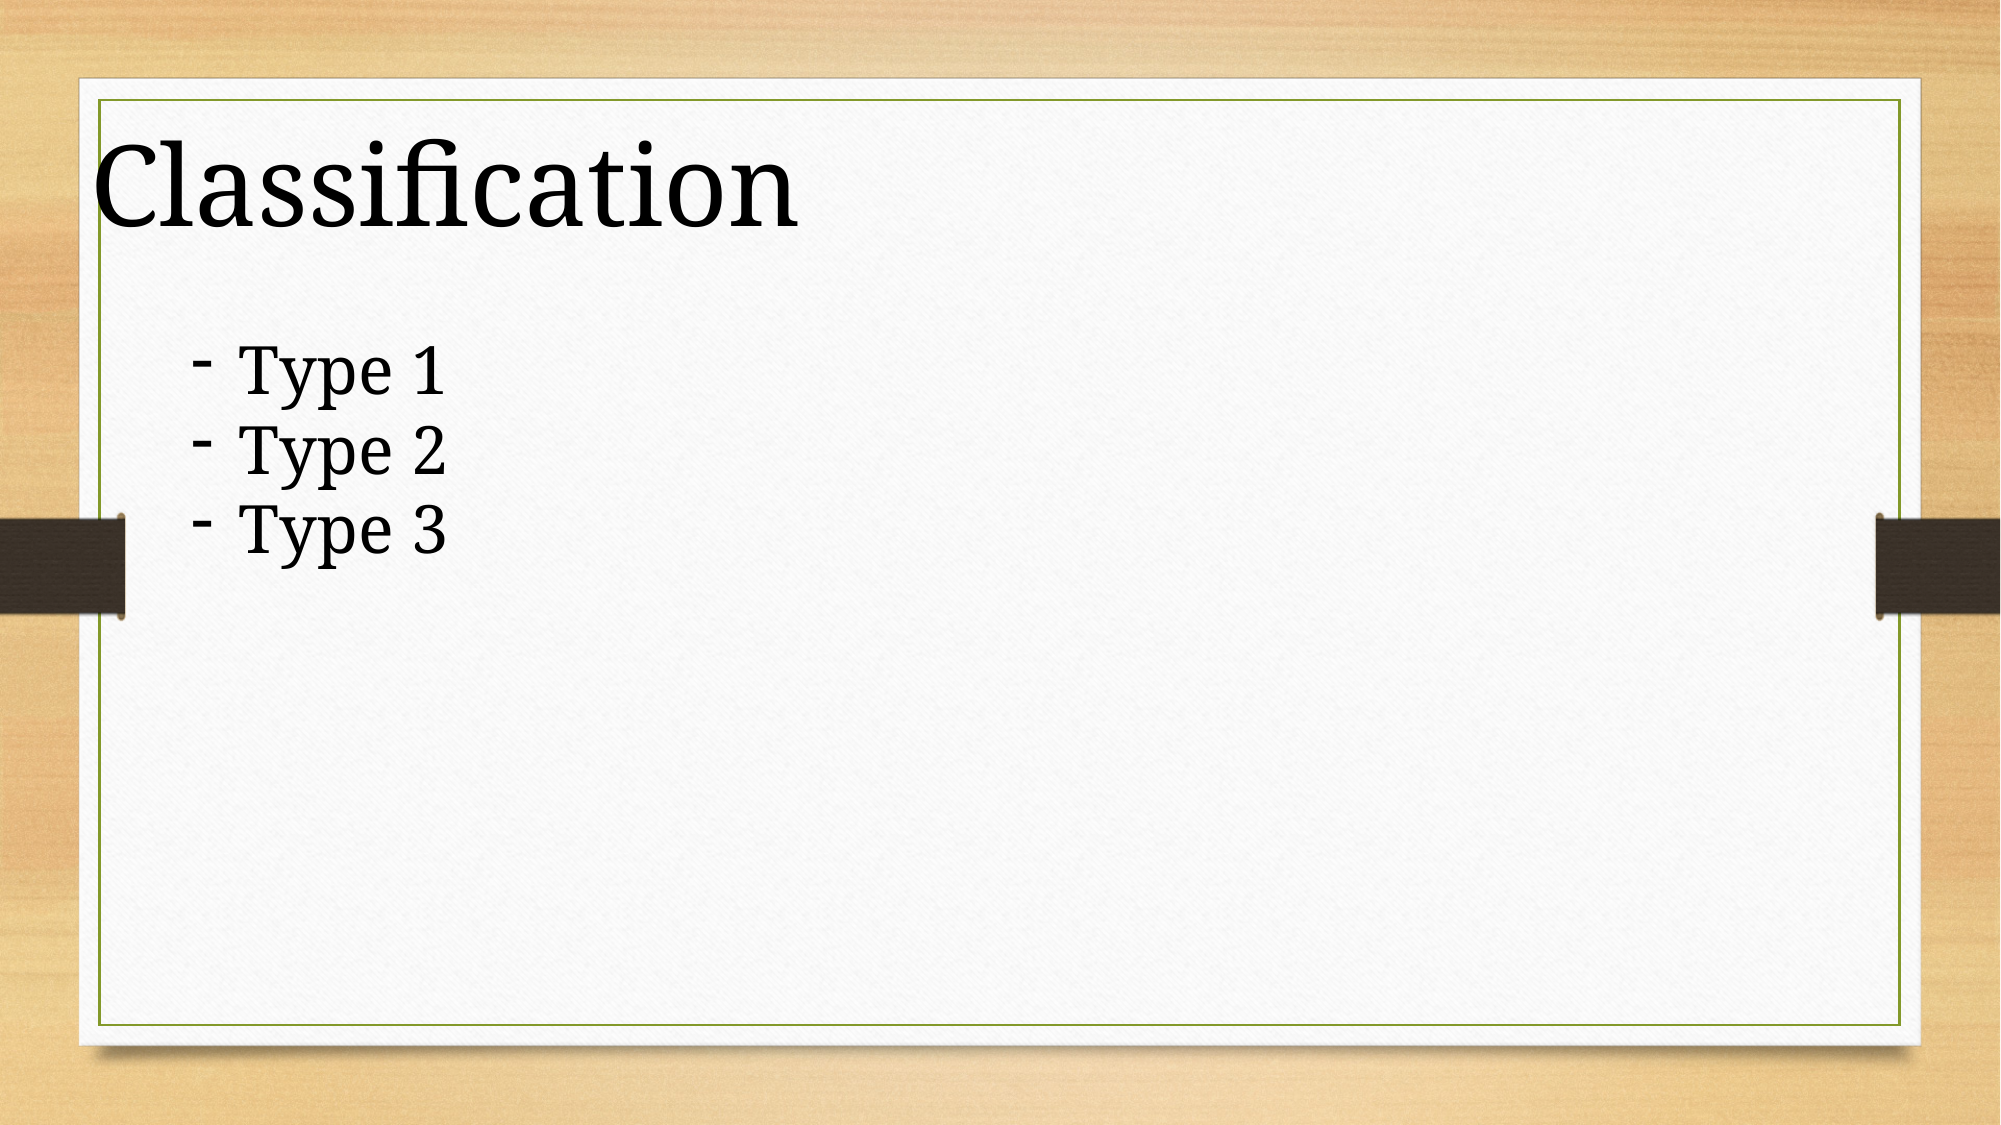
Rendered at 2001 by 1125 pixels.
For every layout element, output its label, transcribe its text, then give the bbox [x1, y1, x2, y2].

text_box Type 1 Type 2 Type 3 [176, 320, 748, 575]
picture [0, 0, 2001, 1125]
text_box Classification [0, 106, 979, 257]
